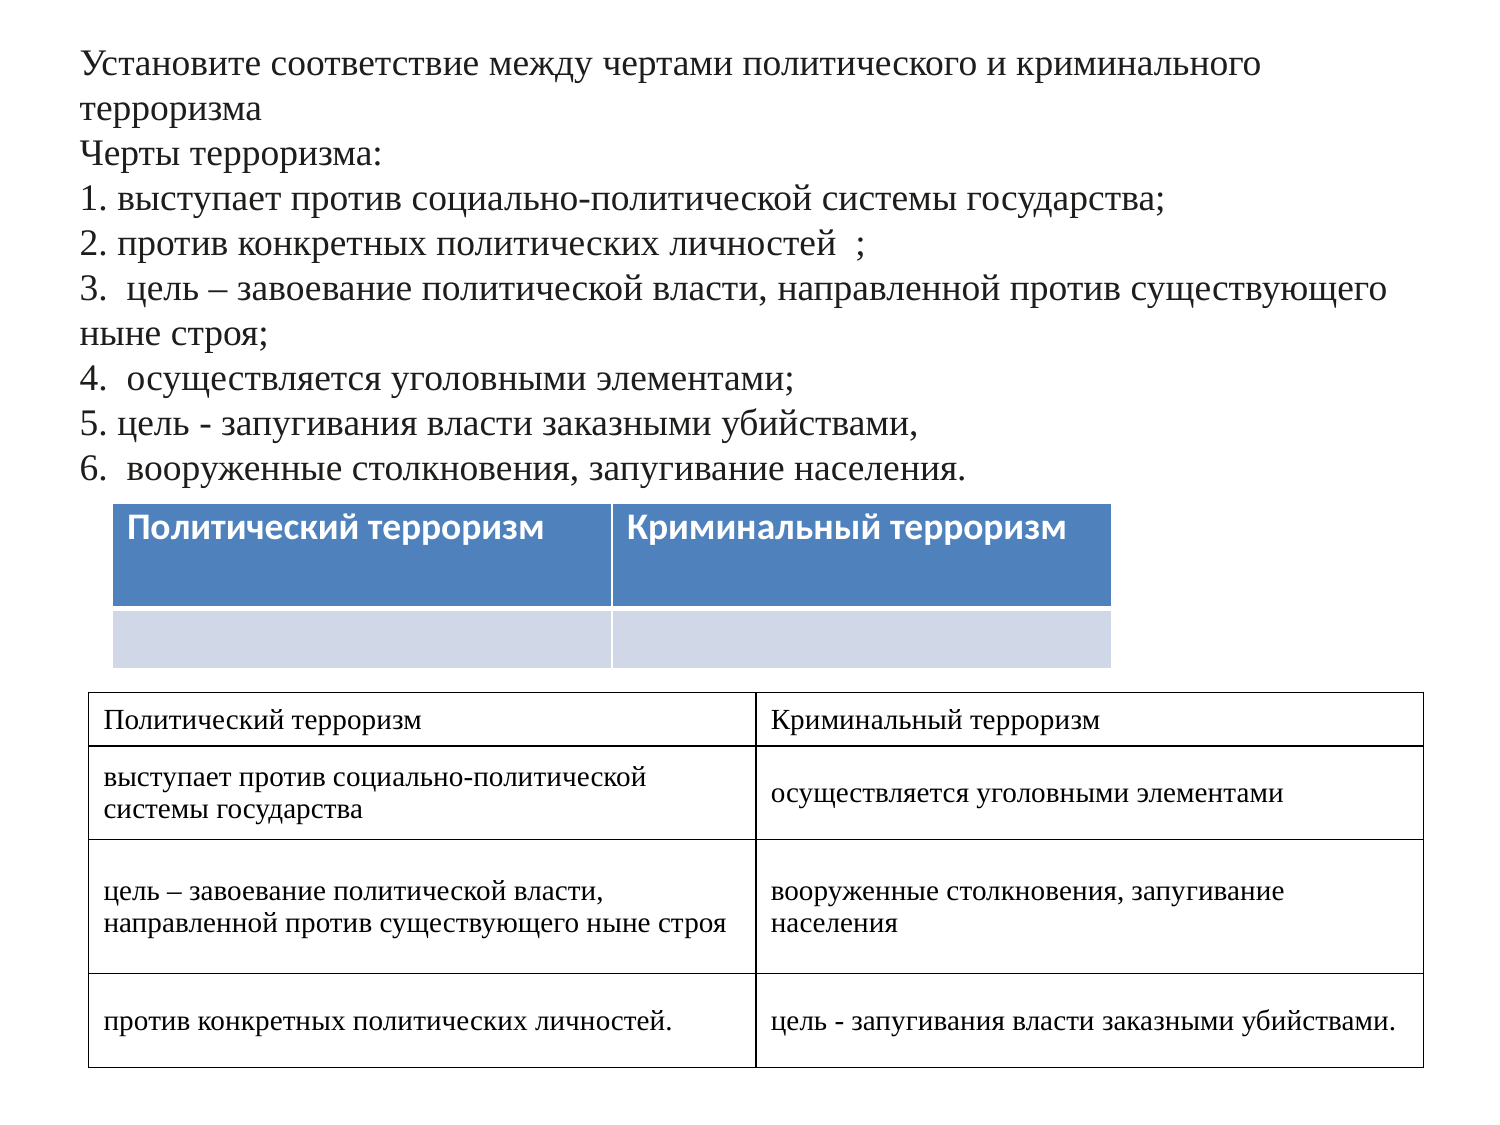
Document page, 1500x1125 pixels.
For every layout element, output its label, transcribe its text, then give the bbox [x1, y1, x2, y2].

table_cell цель – завоевание политической власти, направленной против существующего ныне строя [89, 840, 755, 973]
table_header Криминальный терроризм [613, 504, 1111, 606]
table_cell осуществляется уголовными элементами [757, 747, 1423, 839]
table_header Политический терроризм [113, 504, 611, 606]
table_cell [113, 611, 611, 668]
table_cell цель - запугивания власти заказными убийствами. [757, 974, 1423, 1067]
table_cell выступает против социально-политической системы государства [89, 747, 755, 839]
table_cell [613, 611, 1111, 668]
table_header Криминальный терроризм [757, 693, 1423, 745]
table_cell вооруженные столкновения, запугивание населения [757, 840, 1423, 973]
table_header Политический терроризм [89, 693, 755, 745]
table_cell против конкретных политических личностей. [89, 974, 755, 1067]
text_box Установите соответствие между чертами политического и криминального терроризма Черты терроризма: 1. выступает против социально-политической системы государства; 2. против конкретных политических личностей ; 3. цель – завоевание политической власти, направленной против существующего ныне строя; 4. осуществляется уголовными элементами; 5. цель - запугивания власти заказными убийствами, 6. вооруженные столкновения, запугивание населения. [64, 30, 1412, 546]
